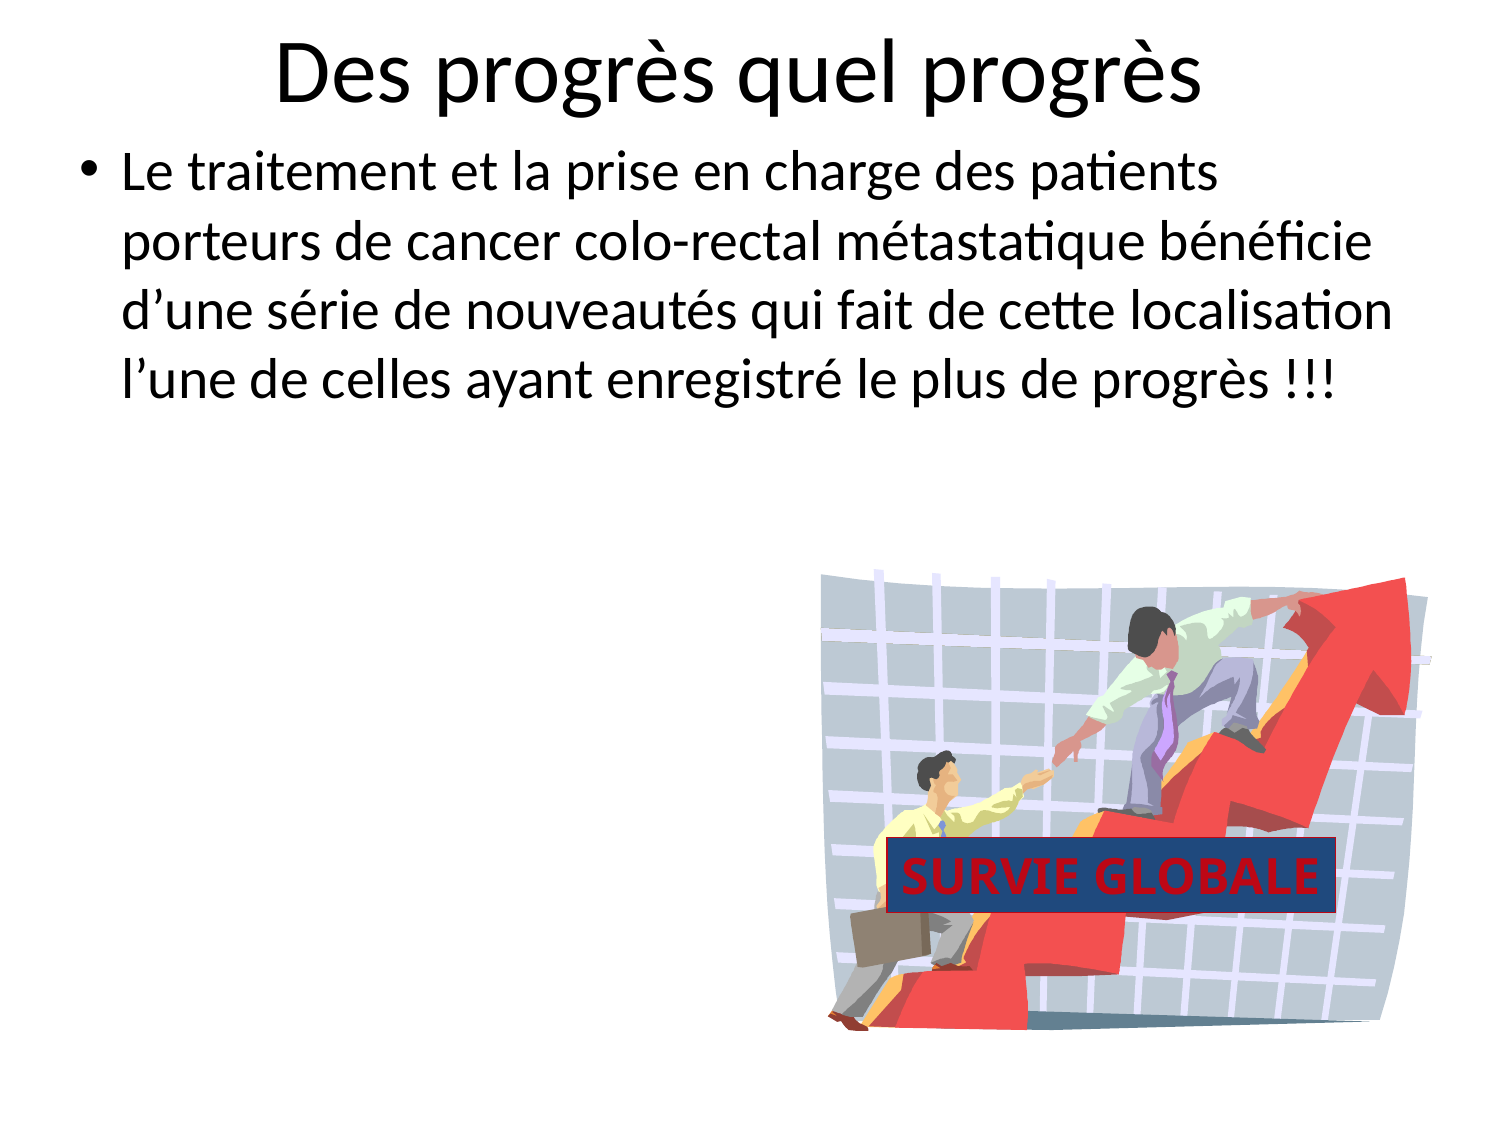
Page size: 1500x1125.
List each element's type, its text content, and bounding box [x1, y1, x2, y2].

list Le traitement et la prise en charge des patients porteurs de cancer colo-rectal métastatique bénéficie d’une série de nouveautés qui fait de cette localisation l’une de celles ayant enregistré le plus de progrès !!! [64, 125, 1448, 467]
picture [820, 562, 1439, 1038]
title Des progrès quel progrès [76, 0, 1424, 125]
